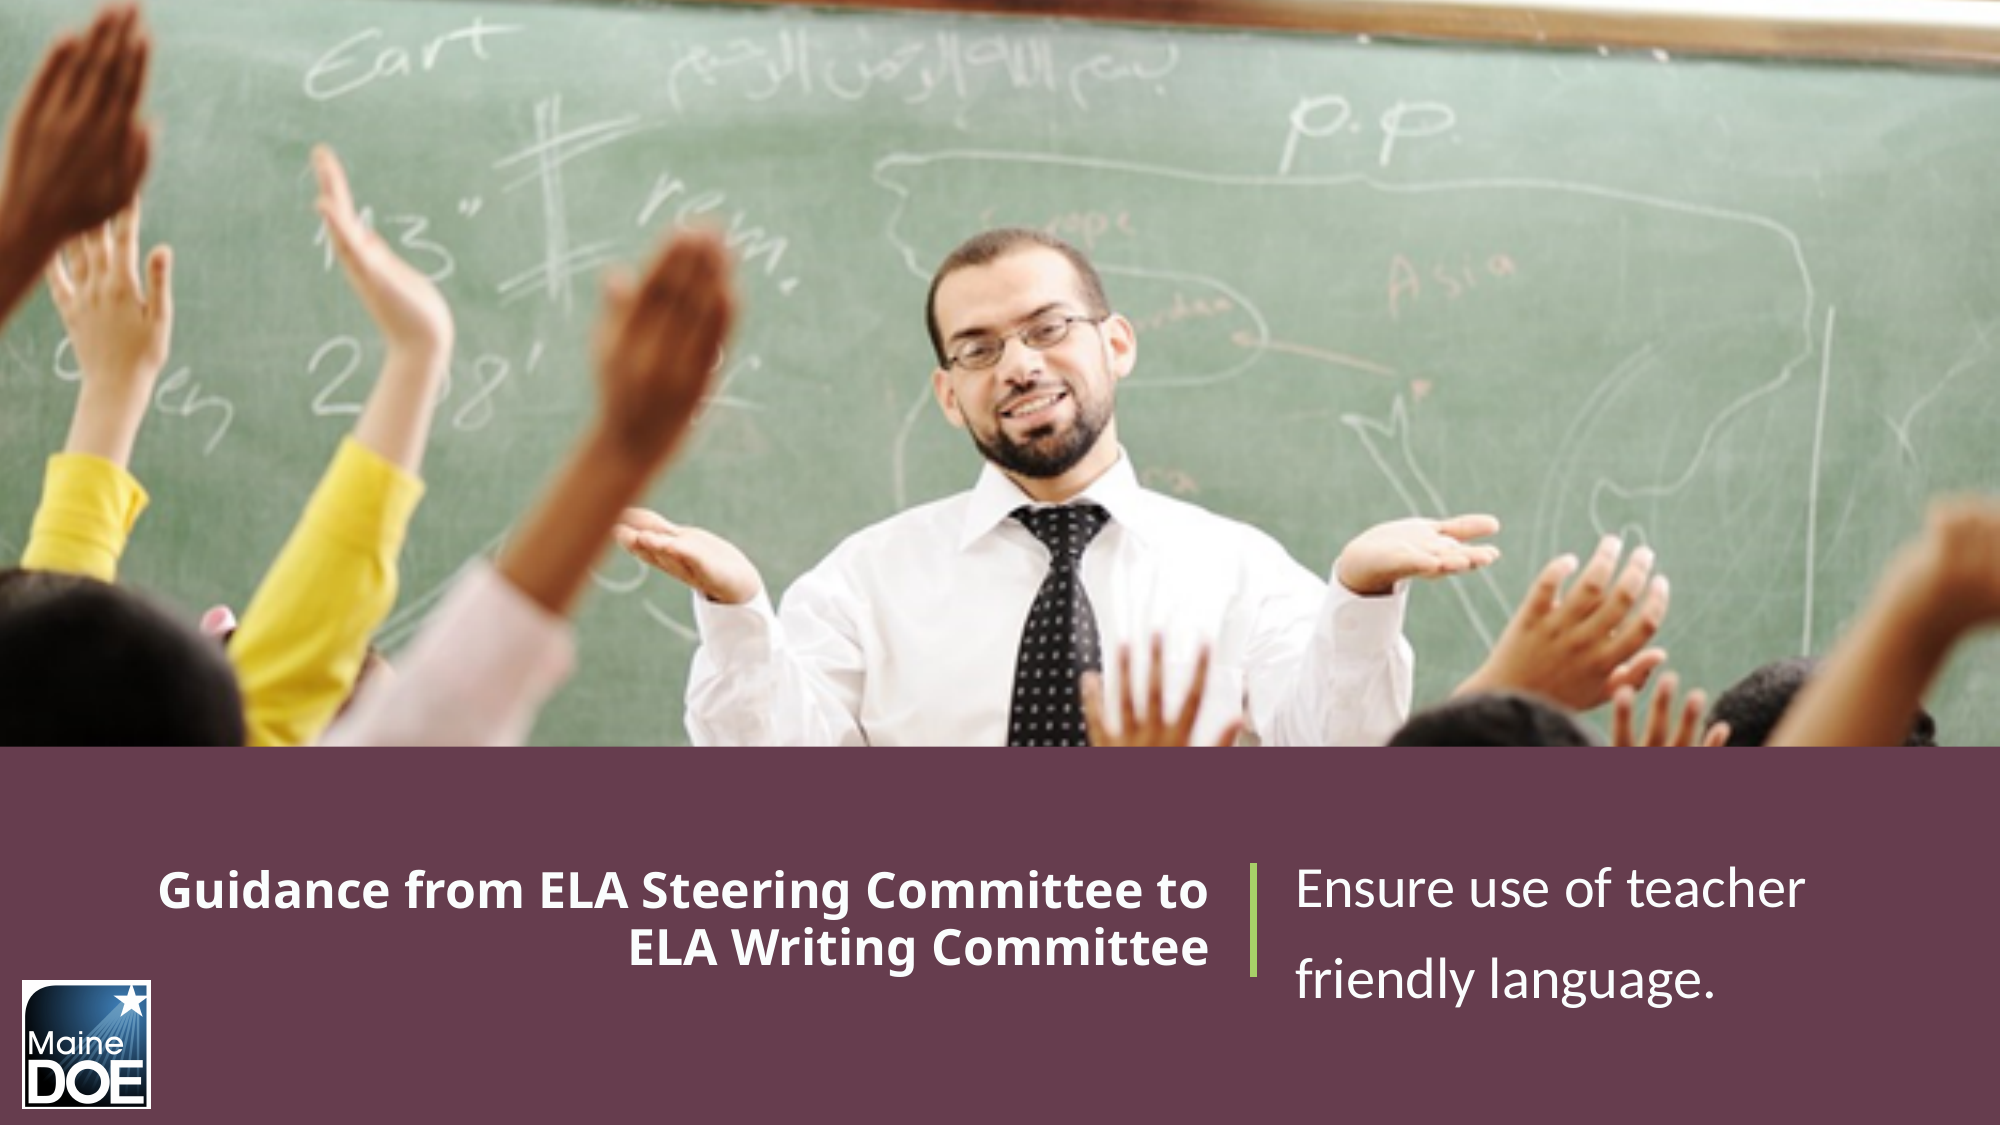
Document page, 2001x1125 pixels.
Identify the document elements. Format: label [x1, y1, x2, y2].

text_box [0, 747, 2000, 1125]
picture [0, 0, 2000, 747]
text_box [1200, 747, 2000, 1049]
picture [22, 980, 151, 1109]
